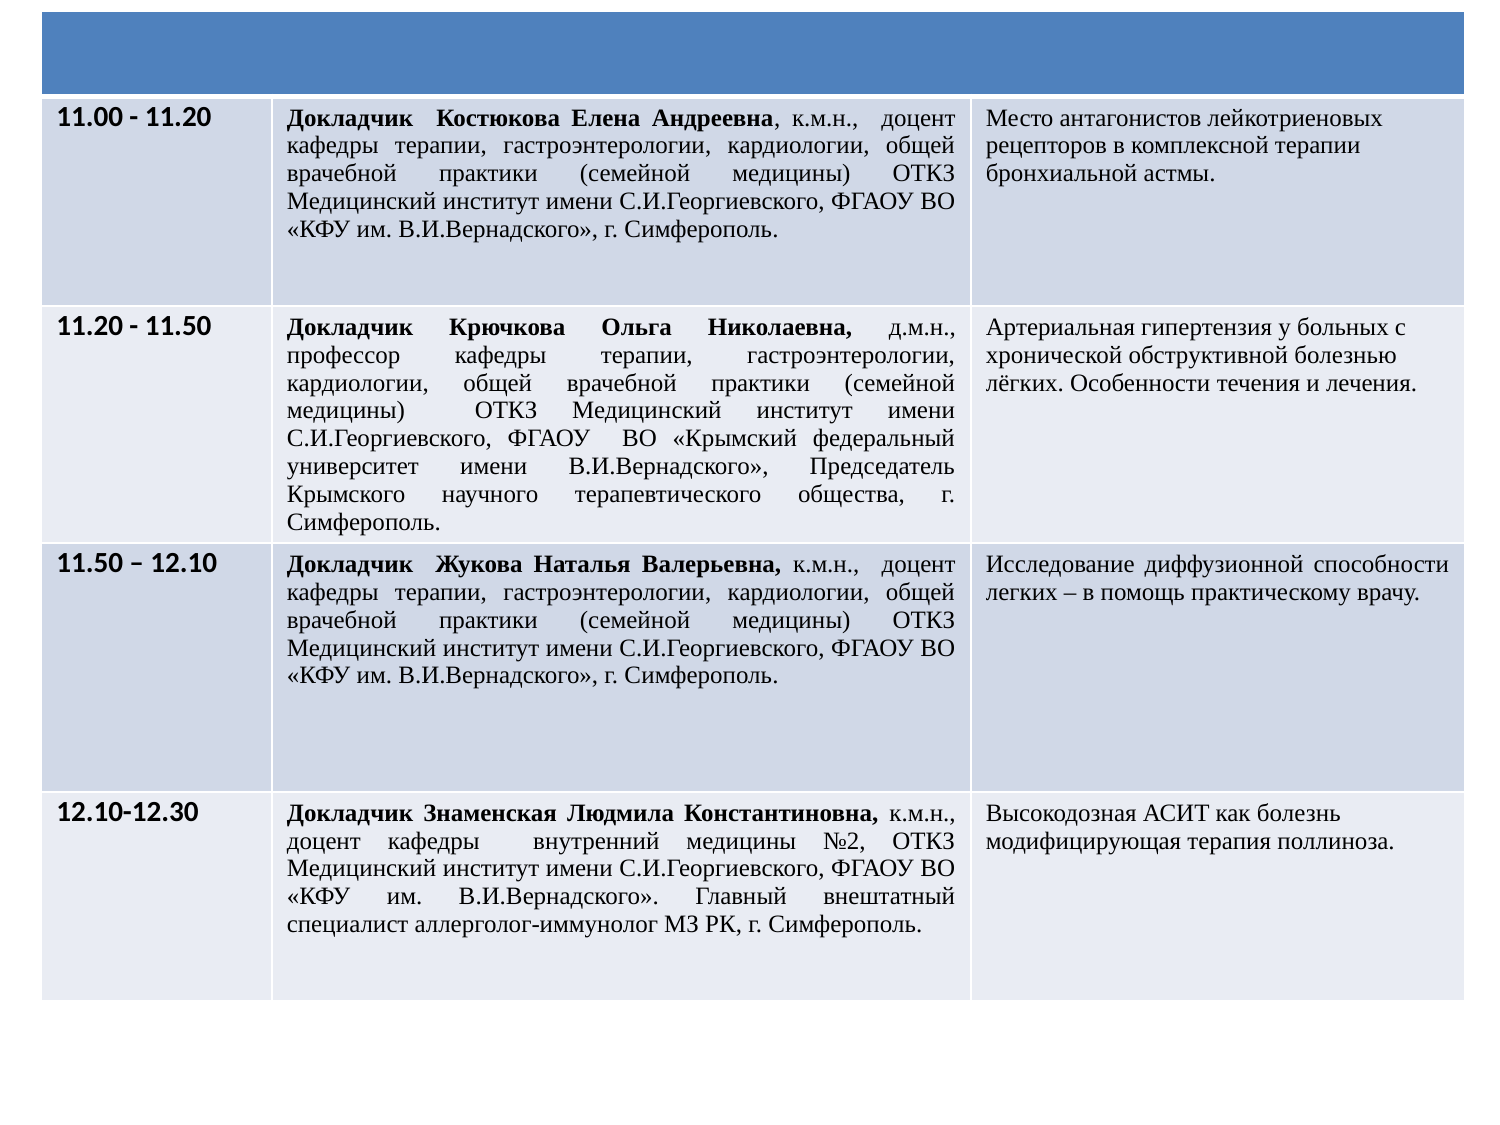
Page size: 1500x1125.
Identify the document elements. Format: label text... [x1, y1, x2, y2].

table_cell Высокодозная АСИТ как болезнь модифицирующая терапия поллиноза. [972, 793, 1464, 1000]
table_cell 11.00 - 11.20 [42, 99, 271, 305]
table_cell Место антагонистов лейкотриеновых рецепторов в комплексной терапии бронхиальной астмы. [972, 99, 1464, 305]
table_cell Докладчик Знаменская Людмила Константиновна, к.м.н., доцент кафедры внутренний медицины №2, ОТКЗ Медицинский институт имени С.И.Георгиевского, ФГАОУ ВО «КФУ им. В.И.Вернадского». Главный внештатный специалист аллерголог-иммунолог МЗ РК, г. Симферополь. [273, 793, 970, 1000]
table_cell Артериальная гипертензия у больных с хронической обструктивной болезнью лёгких. Особенности течения и лечения. [972, 307, 1464, 542]
table_cell Докладчик Крючкова Ольга Николаевна, д.м.н., профессор кафедры терапии, гастроэнтерологии, кардиологии, общей врачебной практики (семейной медицины) ОТКЗ Медицинский институт имени С.И.Георгиевского, ФГАОУ ВО «Крымский федеральный университет имени В.И.Вернадского», Председатель Крымского научного терапевтического общества, г. Симферополь. [273, 307, 970, 542]
table_cell Докладчик Костюкова Елена Андреевна, к.м.н., доцент кафедры терапии, гастроэнтерологии, кардиологии, общей врачебной практики (семейной медицины) ОТКЗ Медицинский институт имени С.И.Георгиевского, ФГАОУ ВО «КФУ им. В.И.Вернадского», г. Симферополь. [273, 99, 970, 305]
table_cell 11.20 - 11.50 [42, 307, 271, 542]
table_cell Исследование диффузионной способности легких – в помощь практическому врачу. [972, 544, 1464, 791]
table_cell Докладчик Жукова Наталья Валерьевна, к.м.н., доцент кафедры терапии, гастроэнтерологии, кардиологии, общей врачебной практики (семейной медицины) ОТКЗ Медицинский институт имени С.И.Георгиевского, ФГАОУ ВО «КФУ им. В.И.Вернадского», г. Симферополь. [273, 544, 970, 791]
table_header [42, 12, 1464, 94]
table_cell 12.10-12.30 [42, 793, 271, 1000]
table_cell 11.50 – 12.10 [42, 544, 271, 791]
